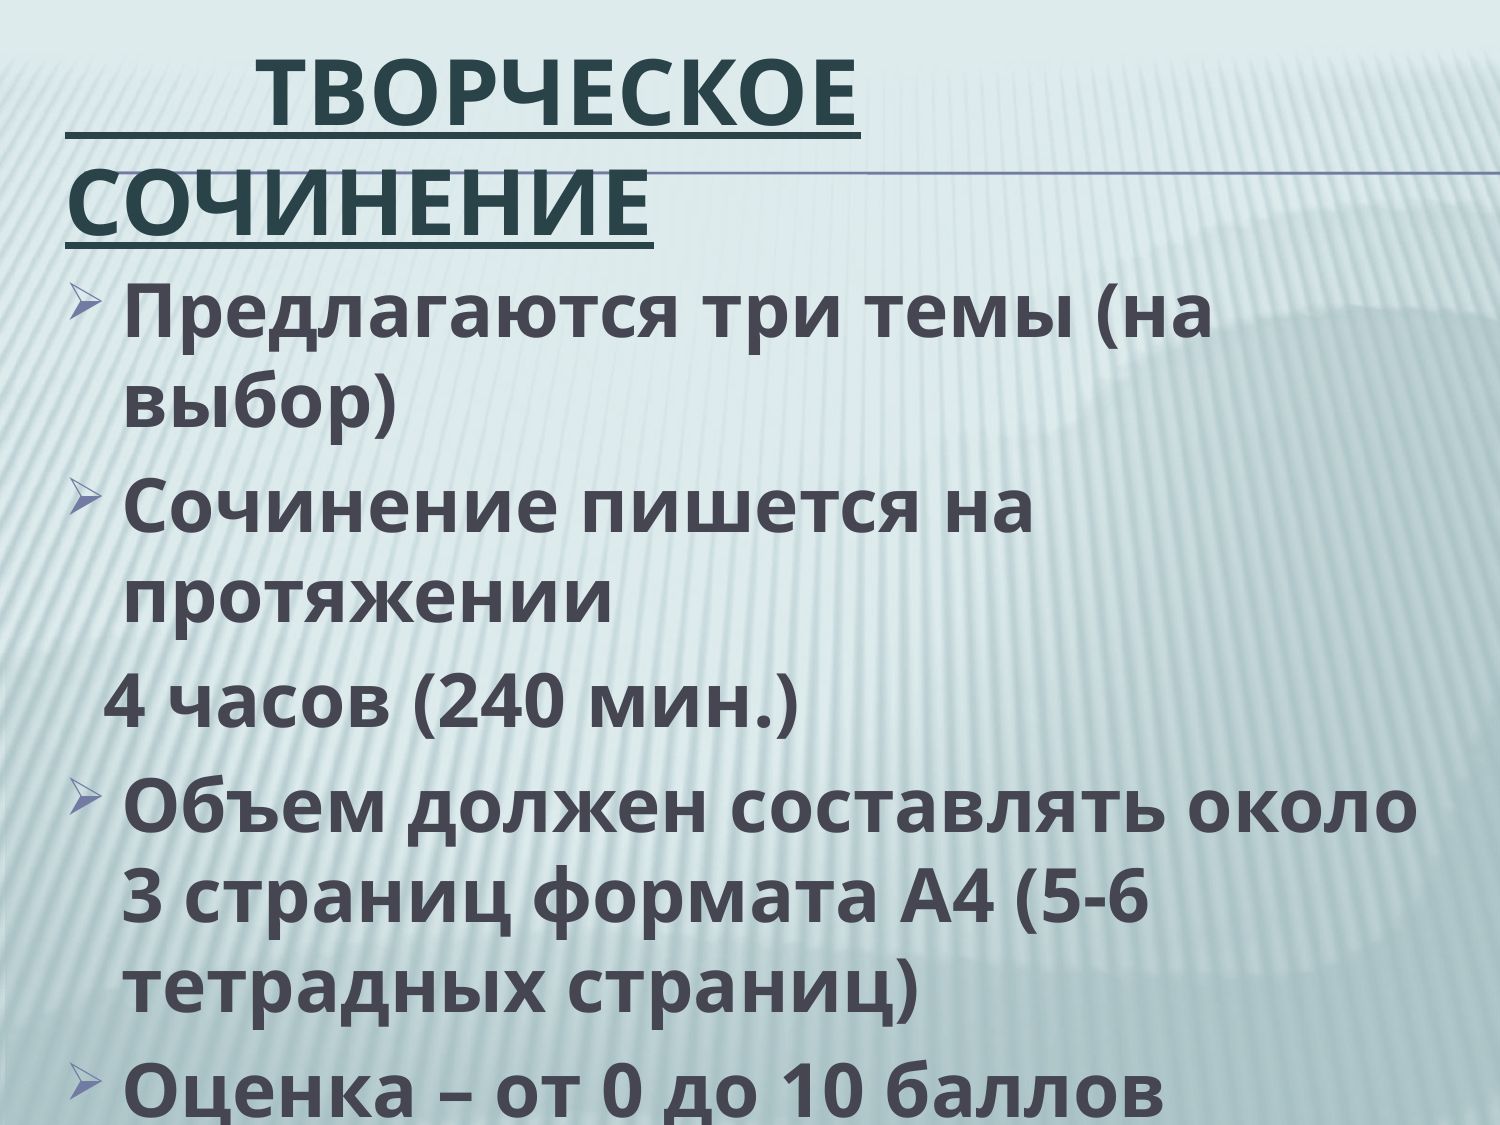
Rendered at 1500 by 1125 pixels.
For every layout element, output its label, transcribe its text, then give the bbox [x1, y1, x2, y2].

list Предлагаются три темы (на выбор) Сочинение пишется на протяжении 4 часов (240 мин.) Объем должен составлять около 3 страниц формата А4 (5-6 тетрадных страниц) Оценка – от 0 до 10 баллов [49, 254, 1476, 998]
title Творческое сочинение [50, 75, 1475, 213]
